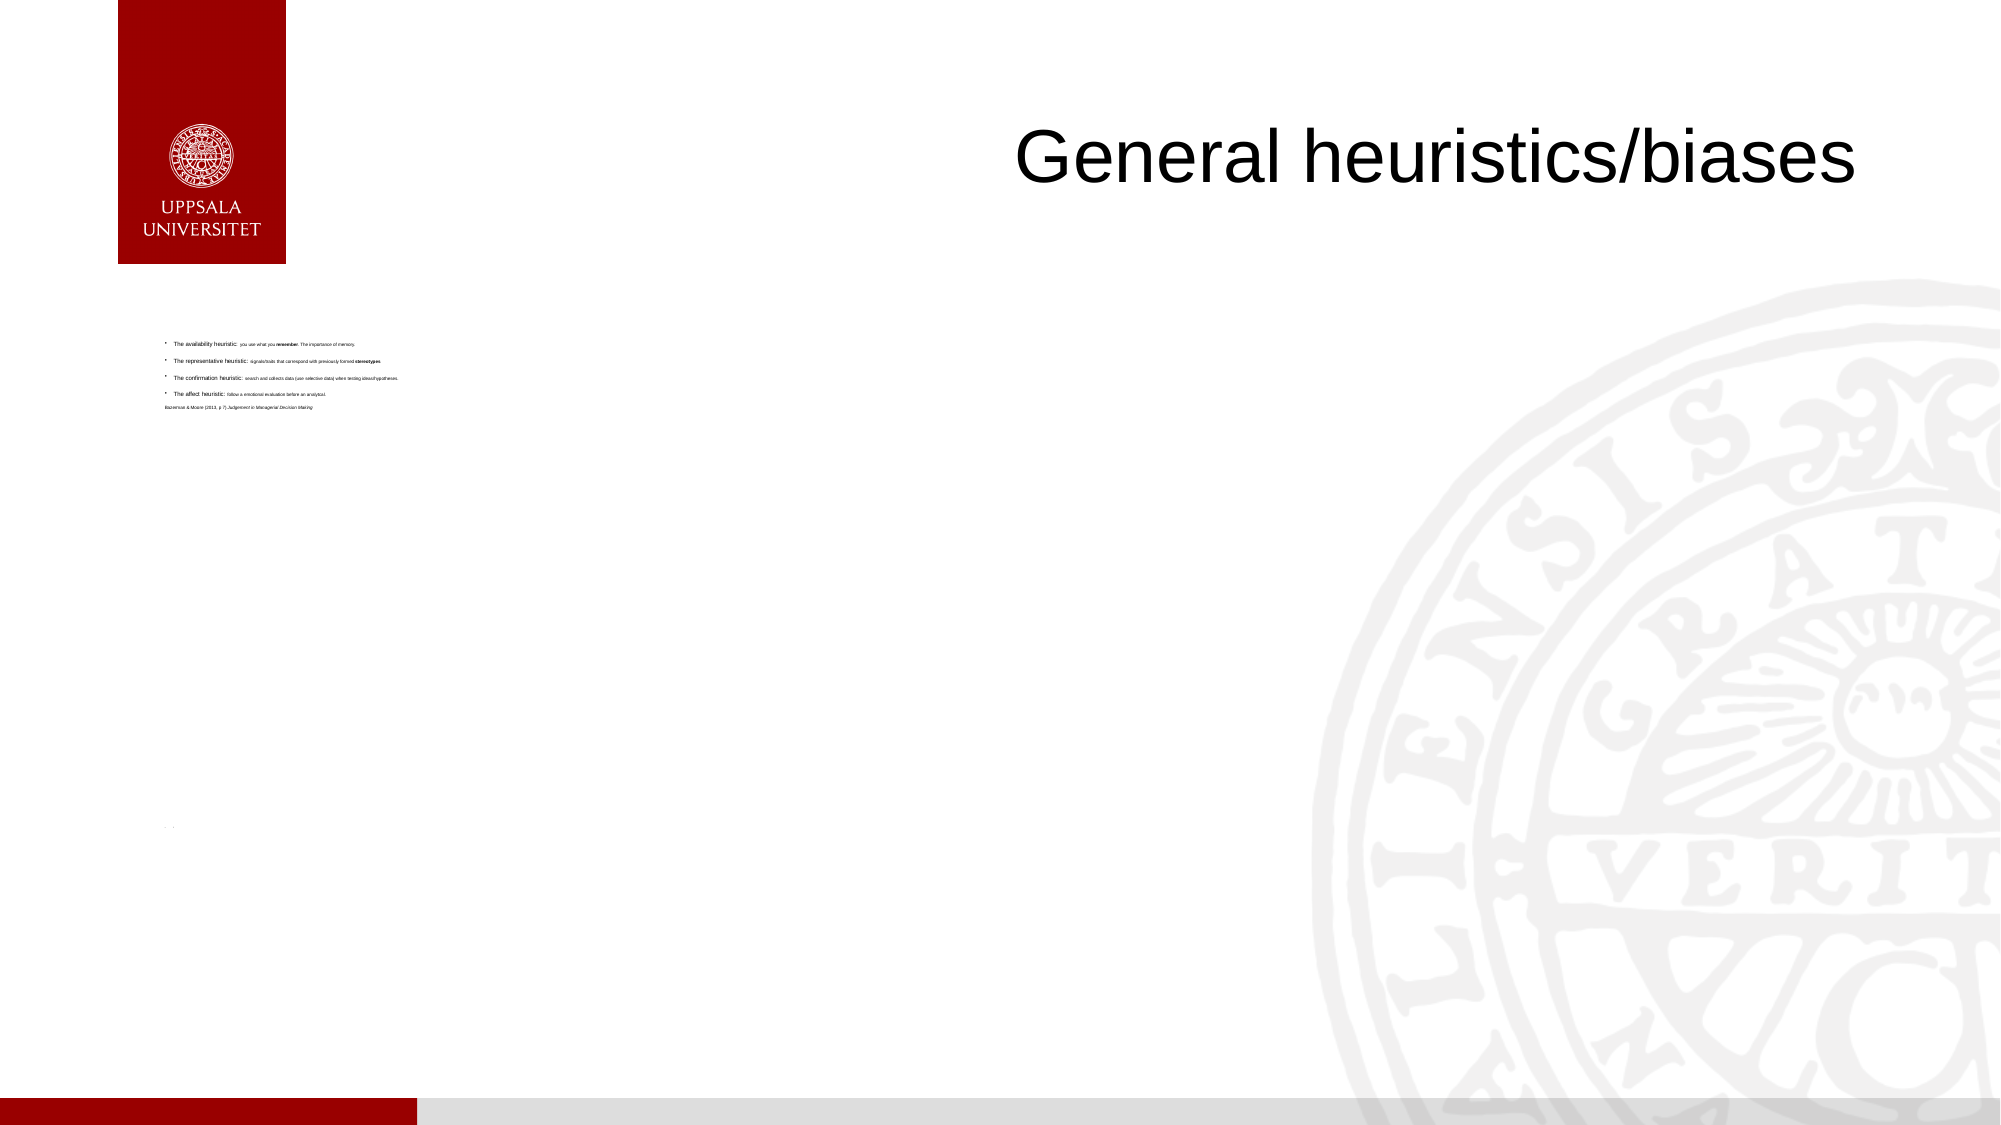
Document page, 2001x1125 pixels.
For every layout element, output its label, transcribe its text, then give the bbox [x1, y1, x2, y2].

picture [118, 0, 286, 264]
title General heuristics/biases [385, 99, 1914, 288]
list The availability heuristic: you use what you remember. The importance of memory. The representative heuristic: signals/traits that correspond with previously formed stereotypes The confirmation heuristic: search and collects data (use selective data) when testing ideas/hypotheses. The affect heuristic: follow a emotional evaluation before an analytcal. Bazerman & Moore (2013, p 7) Judgement in Managerial Decision Making I [150, 324, 1914, 1000]
